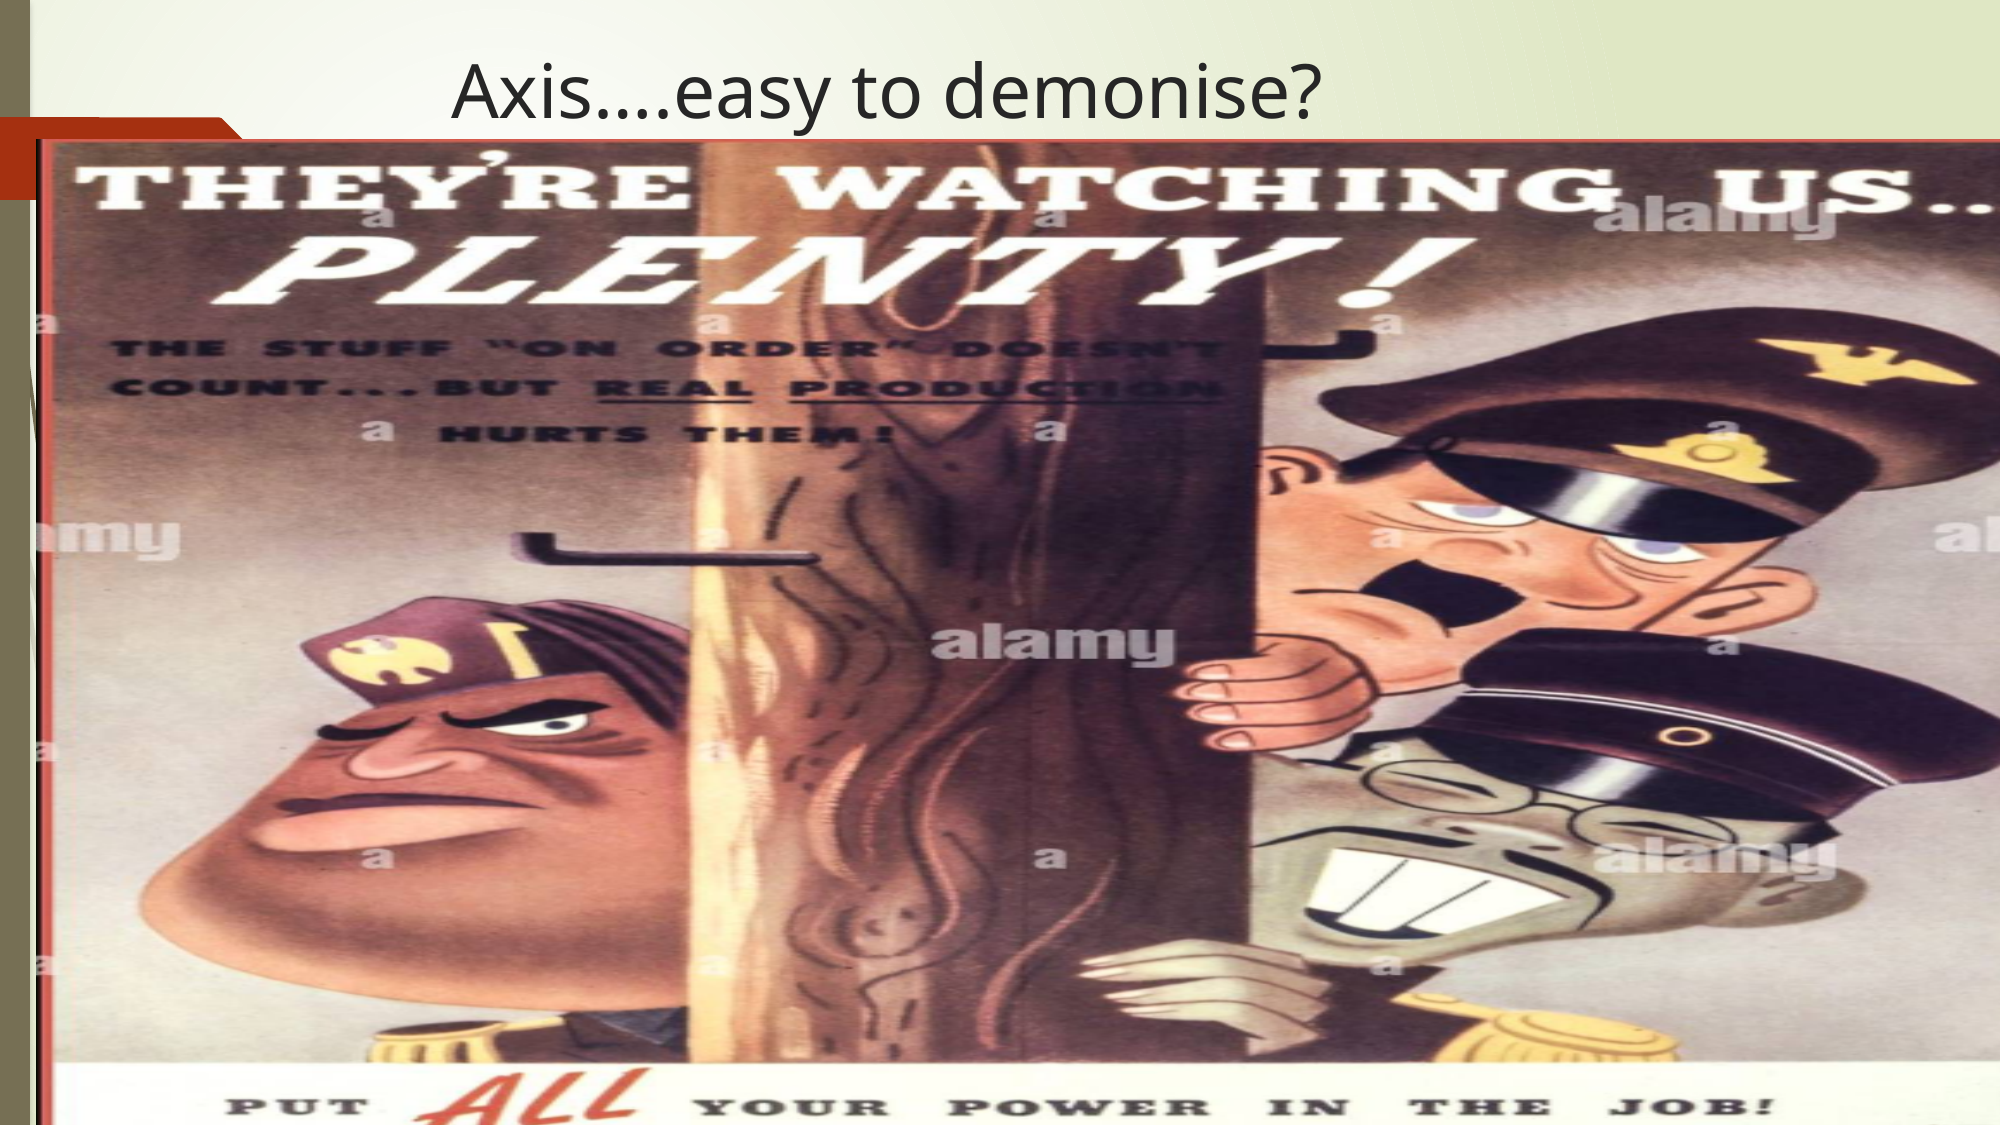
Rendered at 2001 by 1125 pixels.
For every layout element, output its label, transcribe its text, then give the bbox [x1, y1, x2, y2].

title Axis….easy to demonise? [436, 35, 1898, 138]
picture [36, 138, 2000, 1125]
